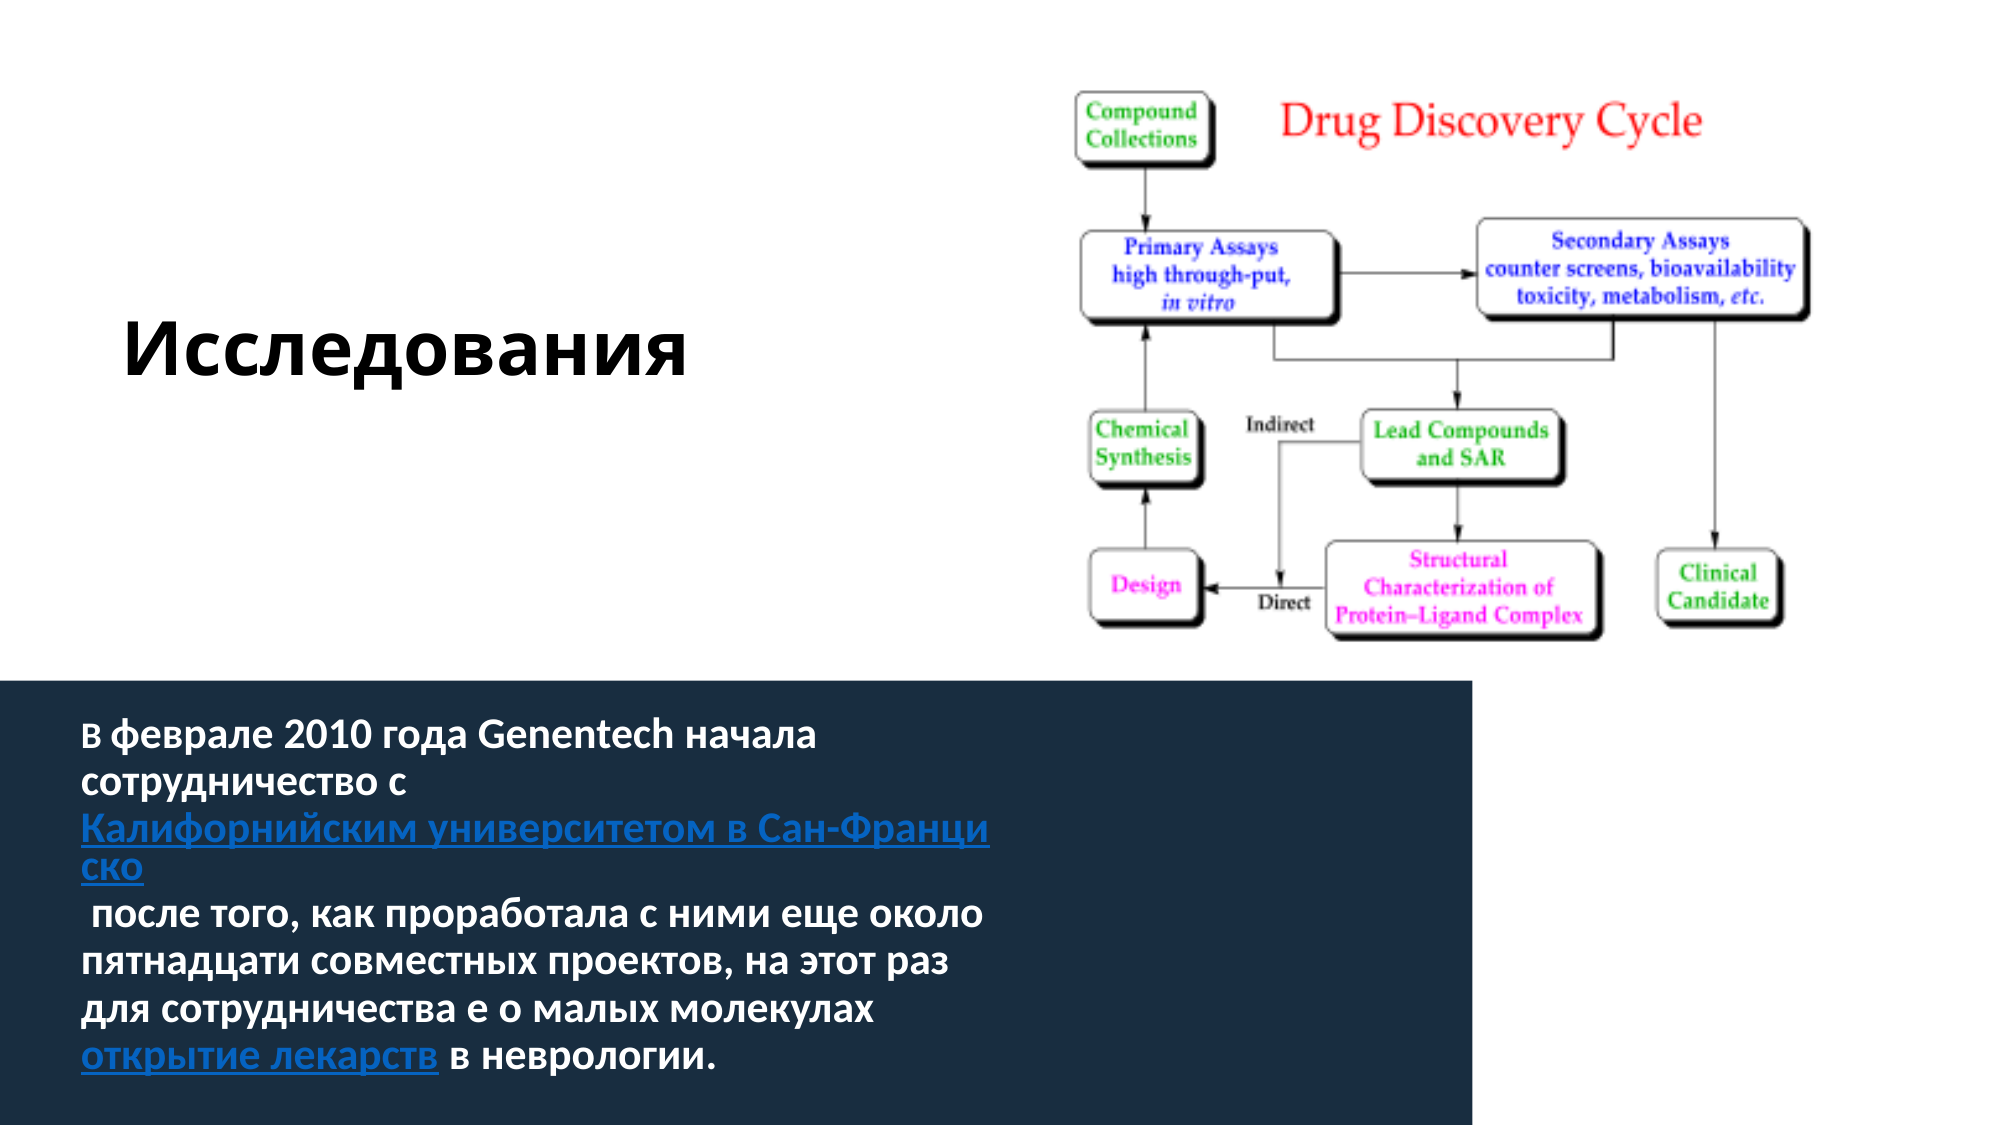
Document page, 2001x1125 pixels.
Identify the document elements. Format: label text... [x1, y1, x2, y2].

picture [1073, 89, 1816, 647]
text_box В феврале 2010 года Genentech начала сотрудничество с Калифорнийским университетом в Сан-Франциско после того, как проработала с ними еще около пятнадцати совместных проектов, на этот раз для сотрудничества e о малых молекулах открытие лекарств в неврологии. [65, 702, 1013, 1050]
title Исследования [106, 296, 1073, 407]
